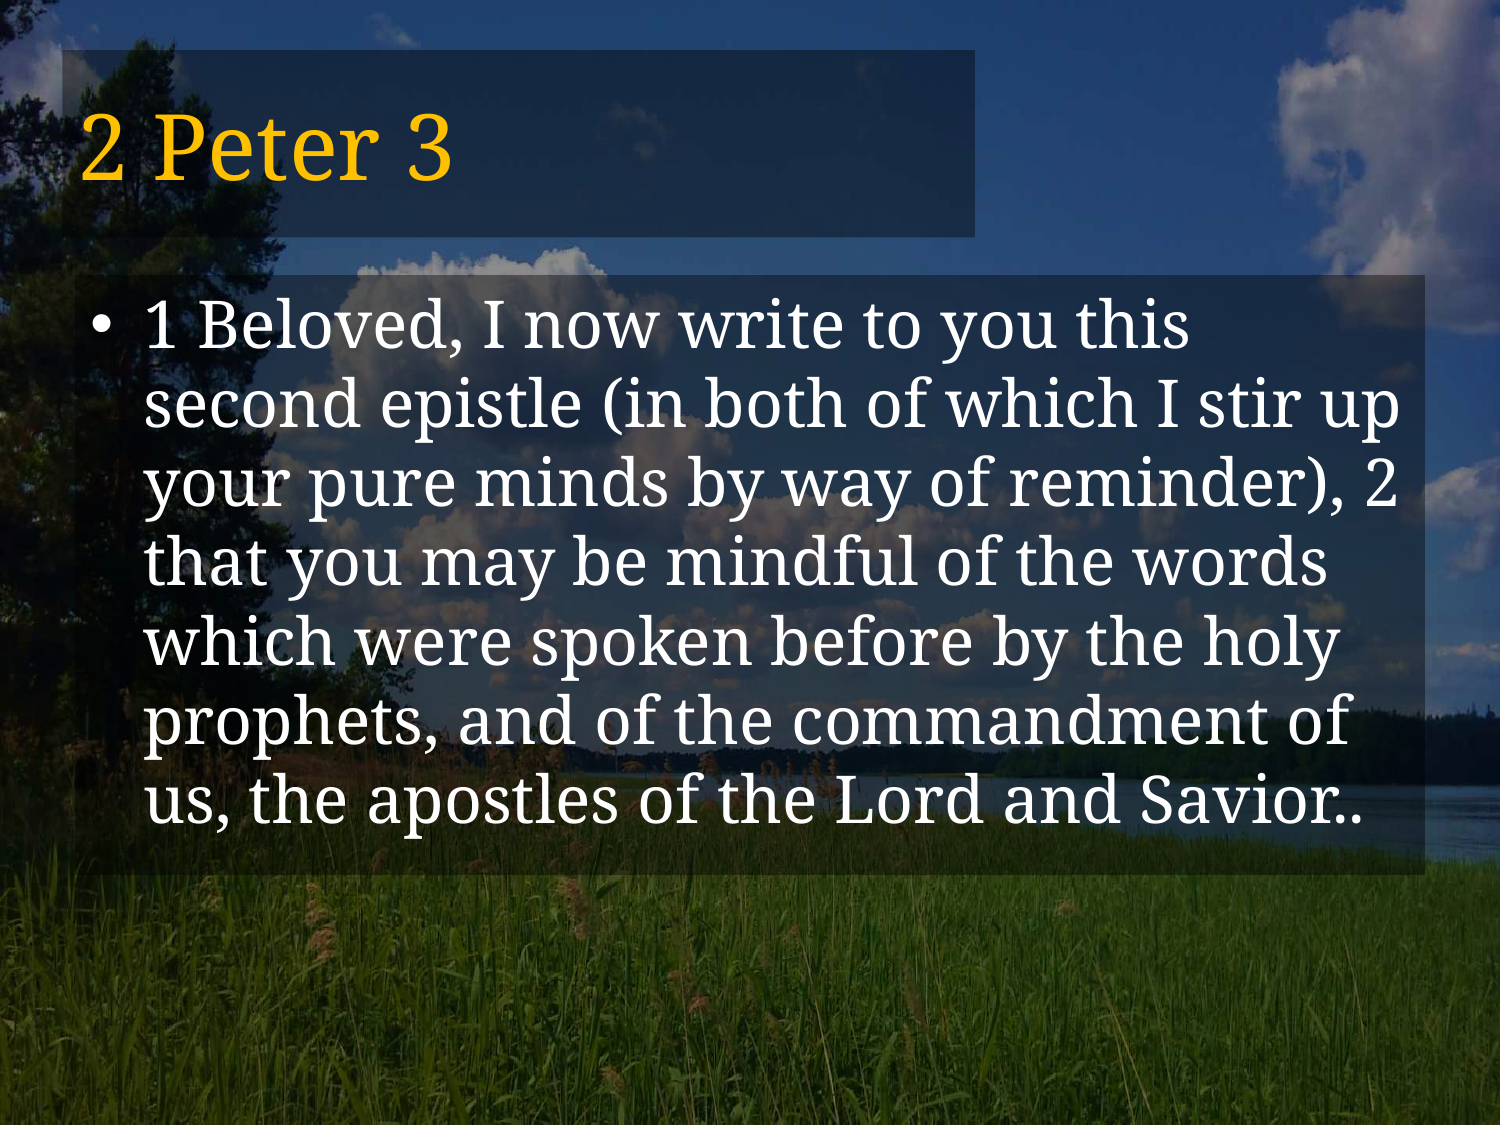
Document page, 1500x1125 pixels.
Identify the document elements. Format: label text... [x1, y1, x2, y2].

title 2 Peter 3 [62, 50, 975, 238]
picture [0, 0, 1500, 1125]
list 1 Beloved, I now write to you this second epistle (in both of which I stir up your pure minds by way of reminder), 2 that you may be mindful of the words which were spoken before by the holy prophets, and of the commandment of us, the apostles of the Lord and Savior.. [75, 275, 1425, 875]
